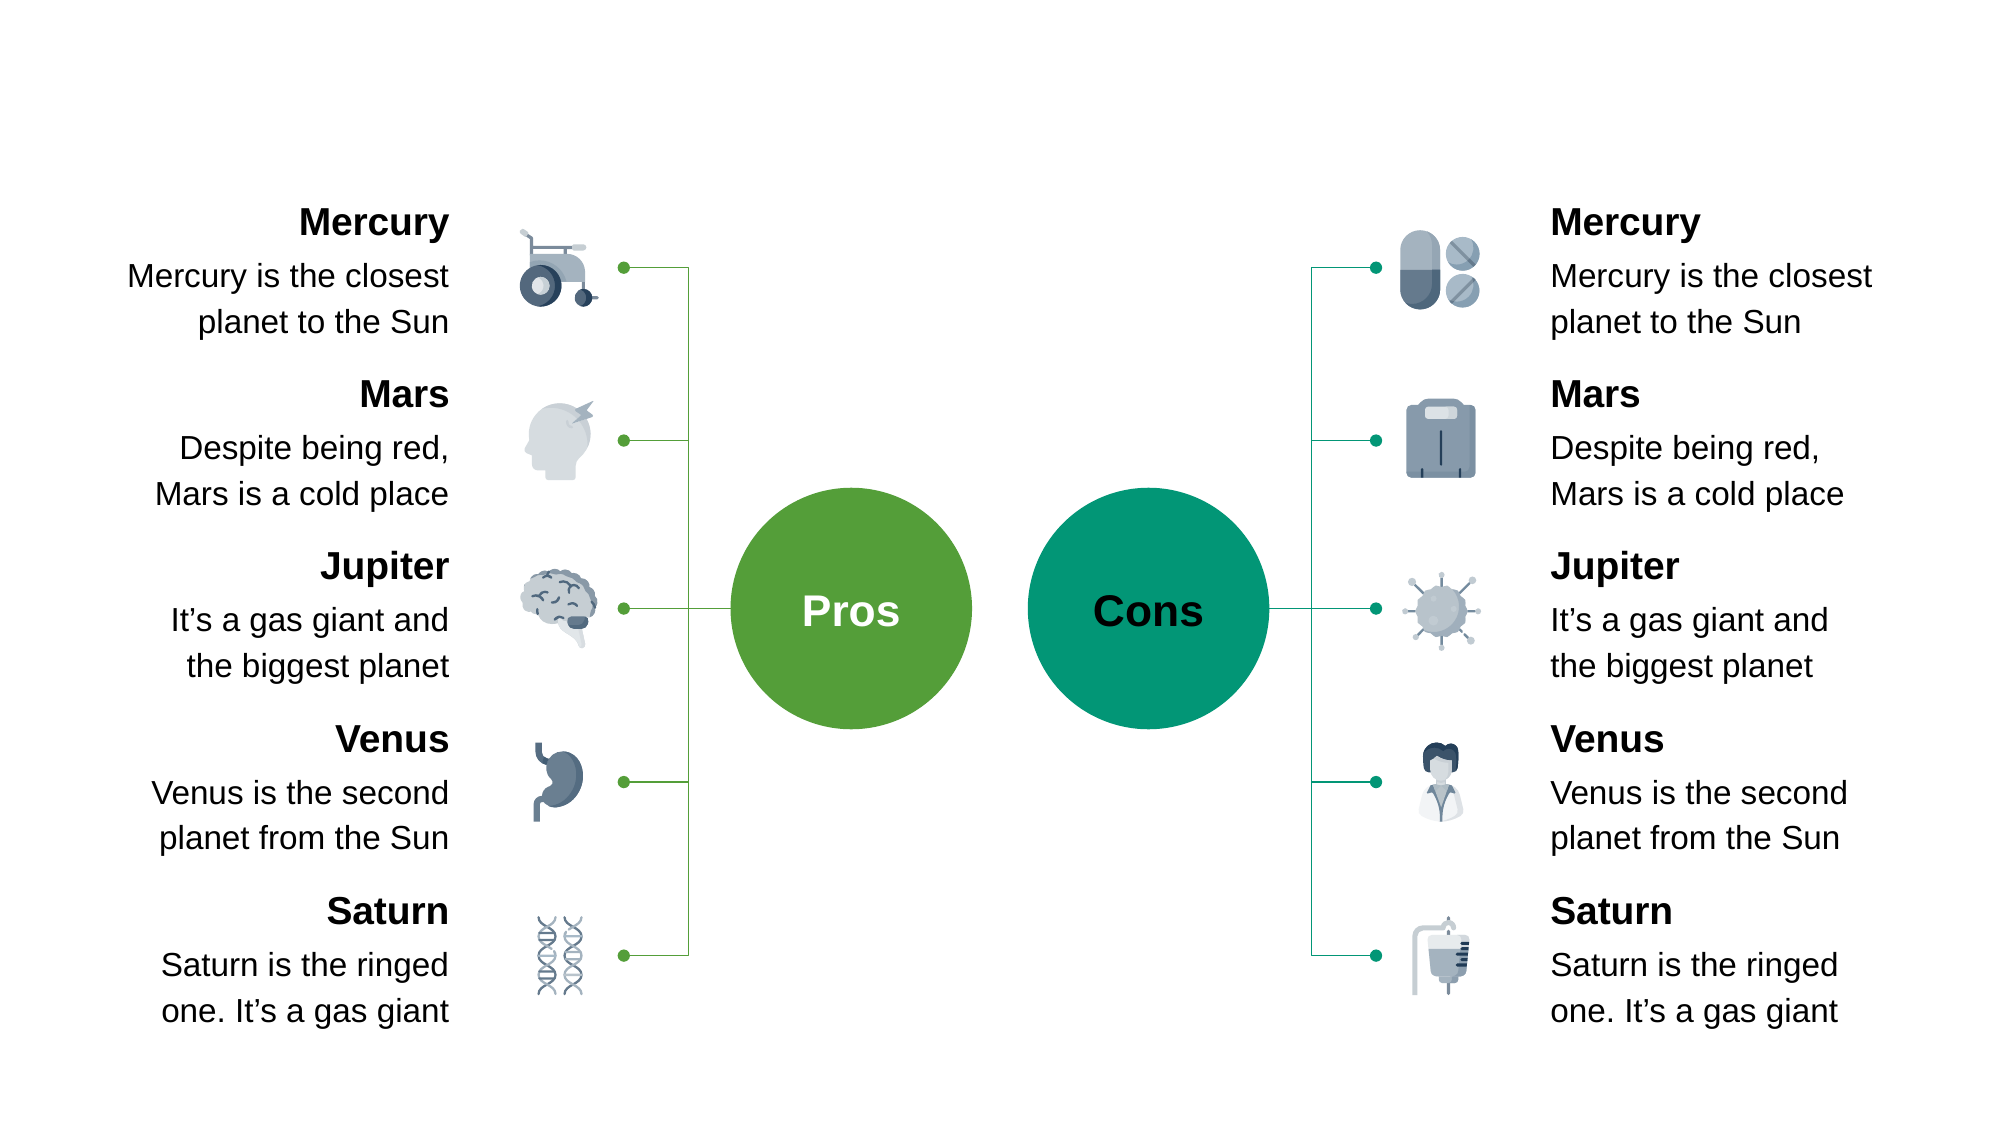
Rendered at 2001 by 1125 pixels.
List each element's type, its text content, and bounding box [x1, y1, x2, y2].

text_box Mercury [211, 195, 470, 245]
text_box Saturn [211, 884, 470, 934]
text_box [754, 488, 972, 729]
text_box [623, 440, 754, 608]
text_box Jupiter [1530, 539, 1788, 588]
text_box Jupiter [211, 539, 470, 589]
text_box [493, 717, 623, 848]
text_box Mercury [1530, 195, 1788, 245]
text_box Pros [754, 555, 950, 662]
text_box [1246, 267, 1377, 440]
text_box It’s a gas giant and the biggest planet [1530, 588, 1900, 689]
text_box Mars [211, 367, 470, 417]
text_box Venus [1530, 712, 1788, 762]
text_box Saturn [1530, 884, 1788, 934]
text_box [1376, 202, 1507, 333]
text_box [523, 400, 594, 481]
text_box Mars [1530, 367, 1788, 417]
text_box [519, 568, 599, 649]
text_box [1028, 488, 1246, 729]
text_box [623, 267, 754, 440]
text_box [1412, 915, 1470, 996]
text_box Mercury is the closest planet to the Sun [1530, 243, 1900, 344]
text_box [1400, 571, 1482, 651]
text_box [623, 608, 754, 956]
text_box Venus is the second planet from the Sun [1530, 760, 1900, 861]
text_box [1377, 717, 1507, 848]
text_box [493, 890, 624, 1021]
text_box [1377, 543, 1507, 674]
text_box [1246, 608, 1377, 956]
text_box Mercury is the closest planet to the Sun [99, 243, 470, 344]
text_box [1406, 398, 1476, 478]
text_box [1377, 375, 1507, 506]
text_box [493, 375, 623, 506]
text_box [1400, 230, 1482, 310]
text_box Venus [211, 712, 470, 762]
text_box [536, 916, 584, 996]
text_box Saturn is the ringed one. It’s a gas giant [1530, 933, 1900, 1033]
text_box Saturn is the ringed one. It’s a gas giant [99, 933, 470, 1033]
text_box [518, 228, 600, 307]
text_box Despite being red, Mars is a cold place [99, 416, 470, 516]
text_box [533, 742, 585, 822]
text_box [493, 202, 624, 333]
text_box Despite being red, Mars is a cold place [1530, 416, 1900, 516]
text_box It’s a gas giant and the biggest planet [99, 588, 470, 689]
text_box [493, 543, 623, 674]
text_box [1417, 742, 1464, 822]
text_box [1246, 440, 1377, 608]
text_box Venus is the second planet from the Sun [99, 760, 470, 861]
text_box [1376, 890, 1507, 1021]
text_box Cons [1050, 555, 1246, 662]
